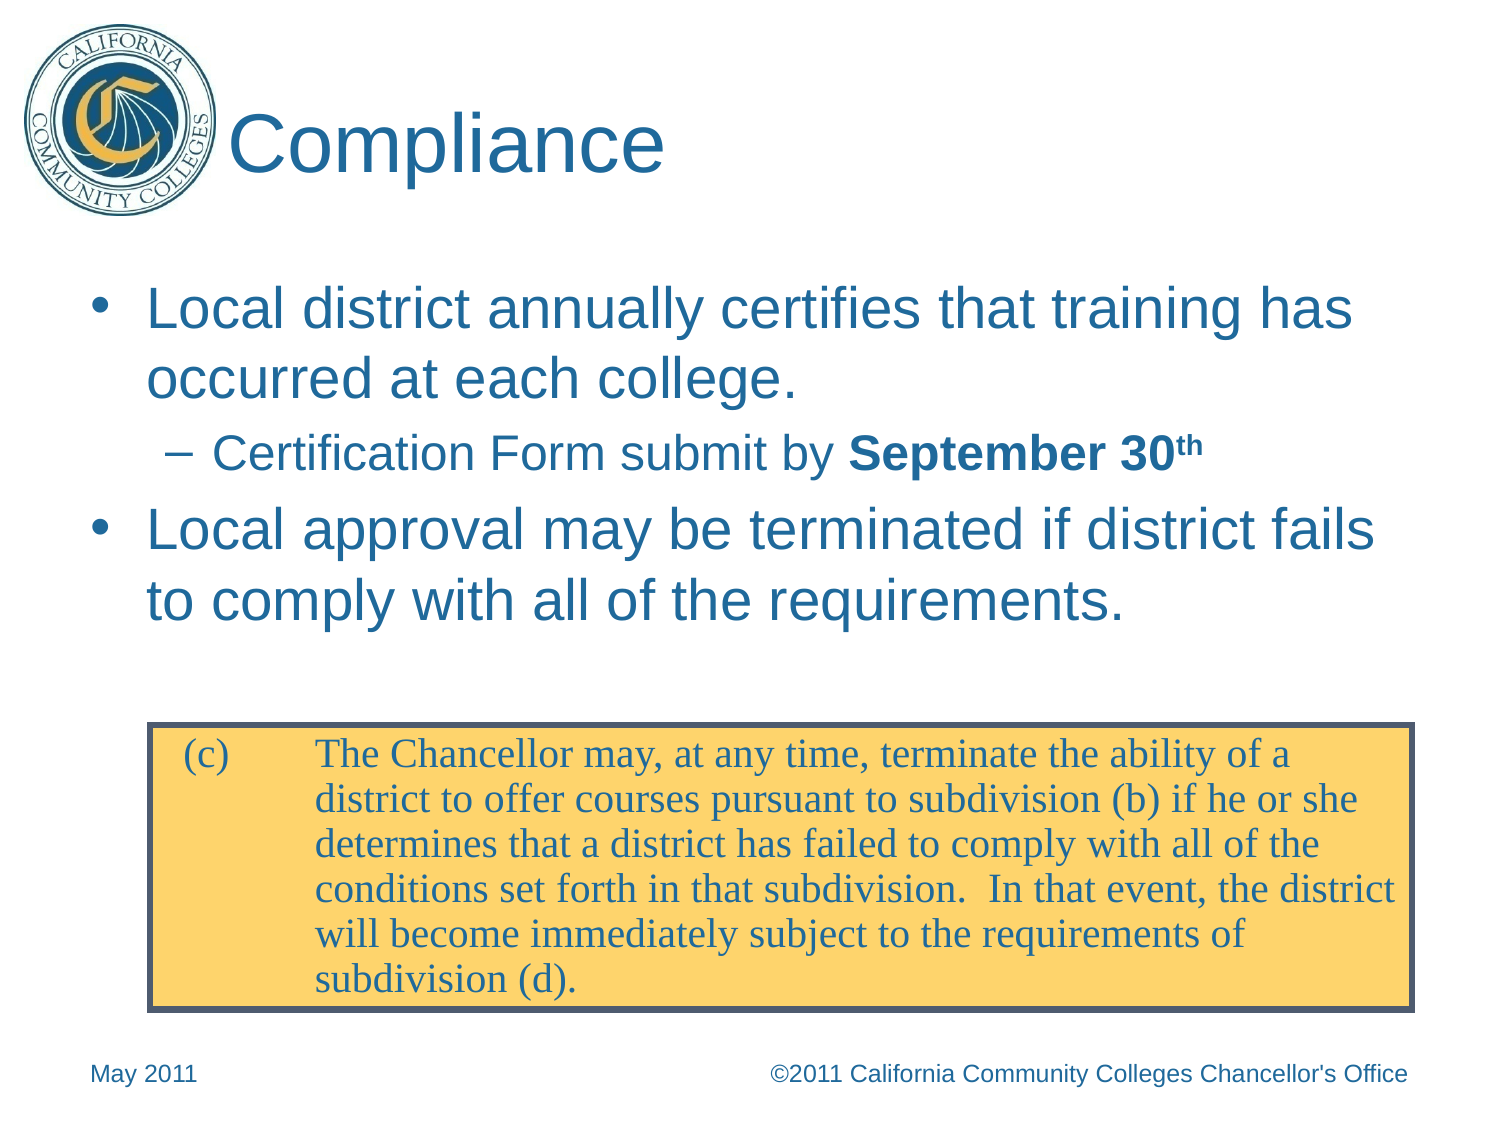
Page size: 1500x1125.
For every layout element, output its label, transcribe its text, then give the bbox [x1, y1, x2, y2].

list Local district annually certifies that training has occurred at each college. Certification Form submit by September 30th Local approval may be terminated if district fails to comply with all of the requirements. [74, 262, 1426, 1006]
picture [24, 24, 216, 216]
title Compliance [212, 44, 1426, 233]
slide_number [75, 1042, 425, 1103]
text_box (c) The Chancellor may, at any time, terminate the ability of a district to offer courses pursuant to subdivision (b) if he or she determines that a district has failed to comply with all of the conditions set forth in that subdivision. In that event, the district will become immediately subject to the requirements of subdivision (d). [149, 724, 1413, 1010]
footer ©2011 California Community Colleges Chancellor's Office [750, 1042, 1425, 1103]
